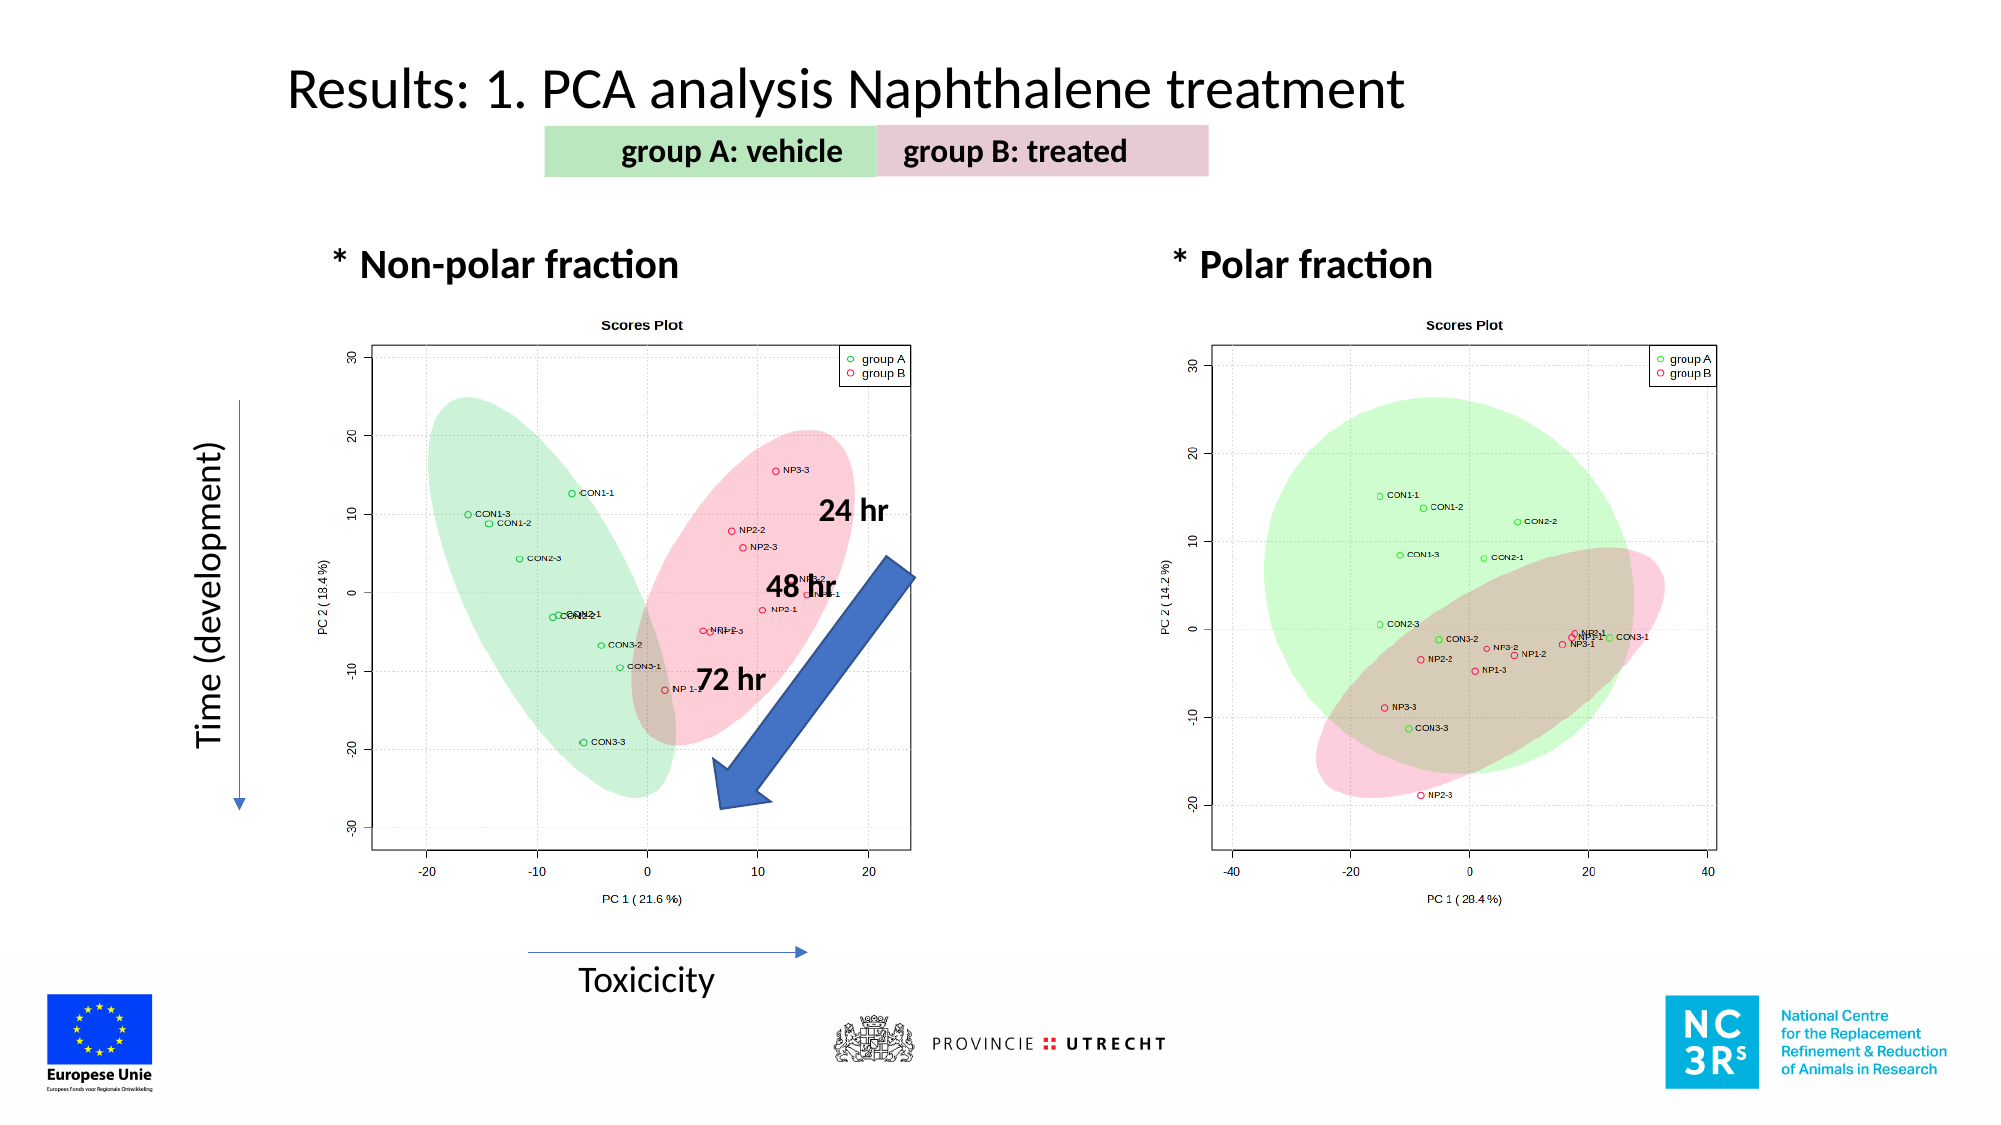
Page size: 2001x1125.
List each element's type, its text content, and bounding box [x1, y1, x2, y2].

text_box [544, 128, 878, 178]
text_box [1144, 128, 1210, 177]
text_box * Polar fraction [1155, 229, 1449, 294]
text_box group A: vehicle group B: treated [606, 128, 1144, 177]
picture [1143, 304, 1757, 918]
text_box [300, 304, 956, 918]
text_box * Non-polar fraction [314, 229, 695, 294]
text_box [175, 400, 808, 1009]
picture [0, 956, 2000, 1125]
text_box Results: 1. PCA analysis Naphthalene treatment [272, 42, 1422, 128]
